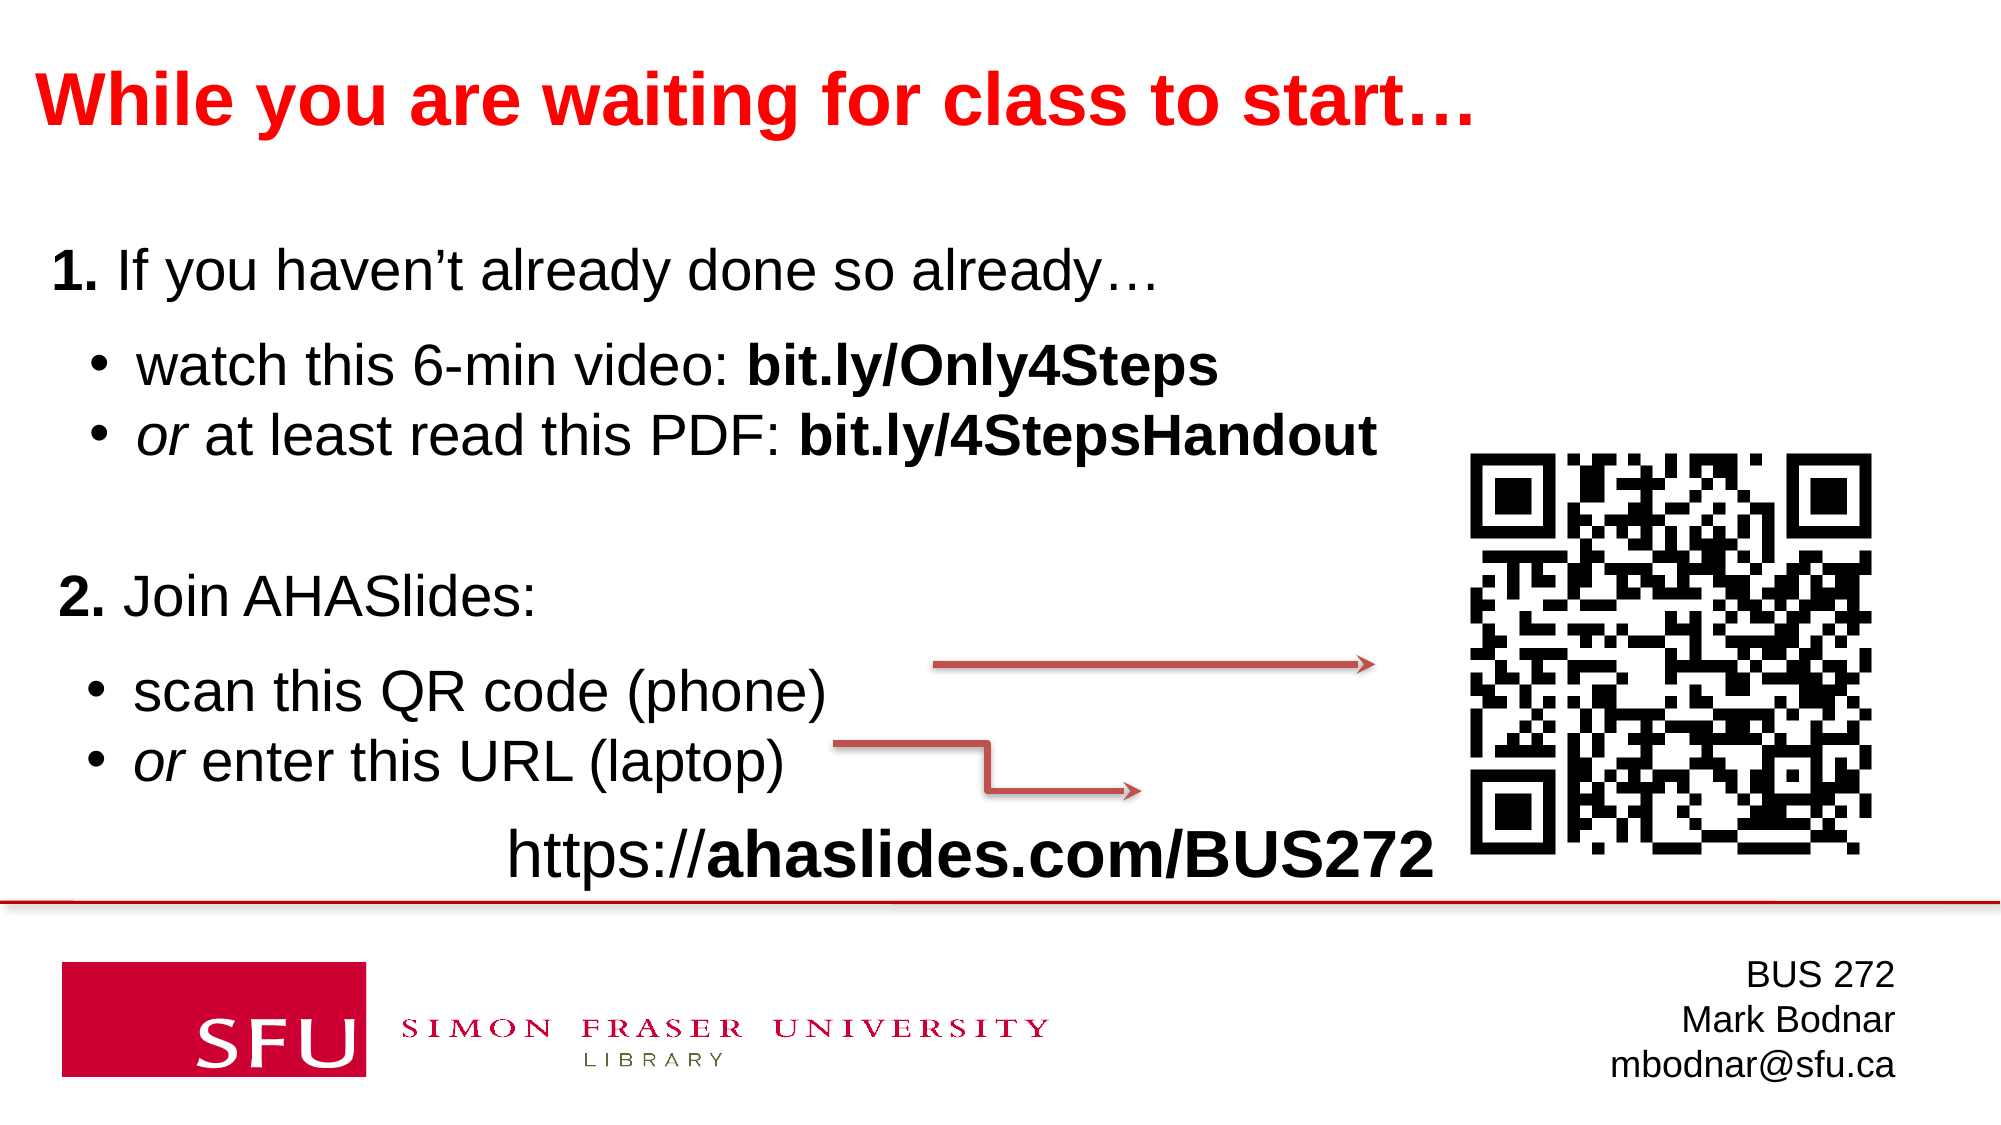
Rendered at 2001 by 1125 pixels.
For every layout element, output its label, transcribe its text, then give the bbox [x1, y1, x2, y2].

text_box 2. Join AHASlides: scan this QR code (phone) or enter this URL (laptop) [43, 550, 1022, 801]
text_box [832, 743, 1143, 792]
picture [1458, 441, 1884, 866]
picture [0, 913, 1125, 1125]
text_box https://ahaslides.com/BUS272 [491, 803, 1452, 898]
text_box While you are waiting for class to start… [0, 42, 2000, 148]
text_box 1. If you haven’t already done so already… watch this 6-min video: bit.ly/Only4Steps or at least read this PDF: bit.ly/4StepsHandout [36, 224, 1801, 475]
